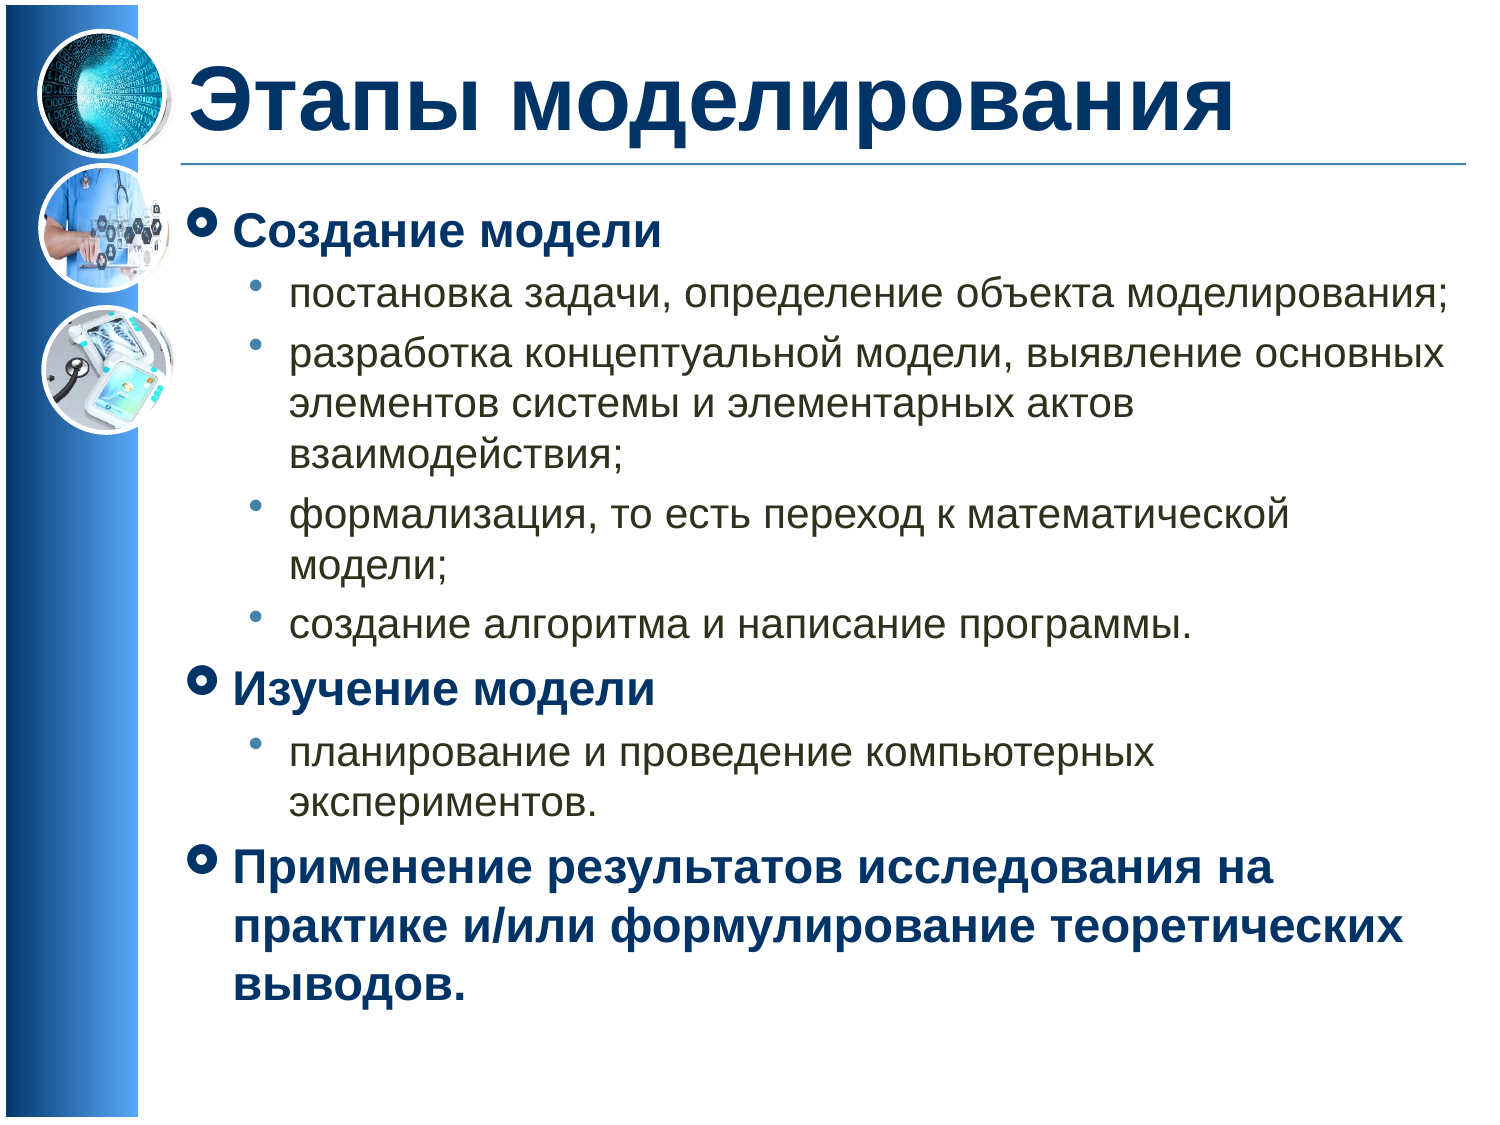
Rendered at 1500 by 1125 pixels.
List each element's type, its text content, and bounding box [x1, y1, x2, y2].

picture [43, 168, 163, 288]
picture [120, 135, 125, 145]
picture [133, 110, 139, 117]
picture [83, 142, 96, 152]
picture [158, 330, 168, 347]
picture [42, 34, 146, 149]
list Создание модели постановка задачи, определение объекта моделирования; разработка концептуальной модели, выявление основных элементов системы и элементарных актов взаимодействия; формализация, то есть переход к математической модели; создание алгоритма и написание программы. Изучение модели планирование и проведение компьютерных экспериментов. Применение результатов исследования на практике и/или формулирование теоретических выводов. [169, 190, 1475, 1071]
title Этапы моделирования [173, 10, 1479, 177]
picture [47, 310, 166, 430]
